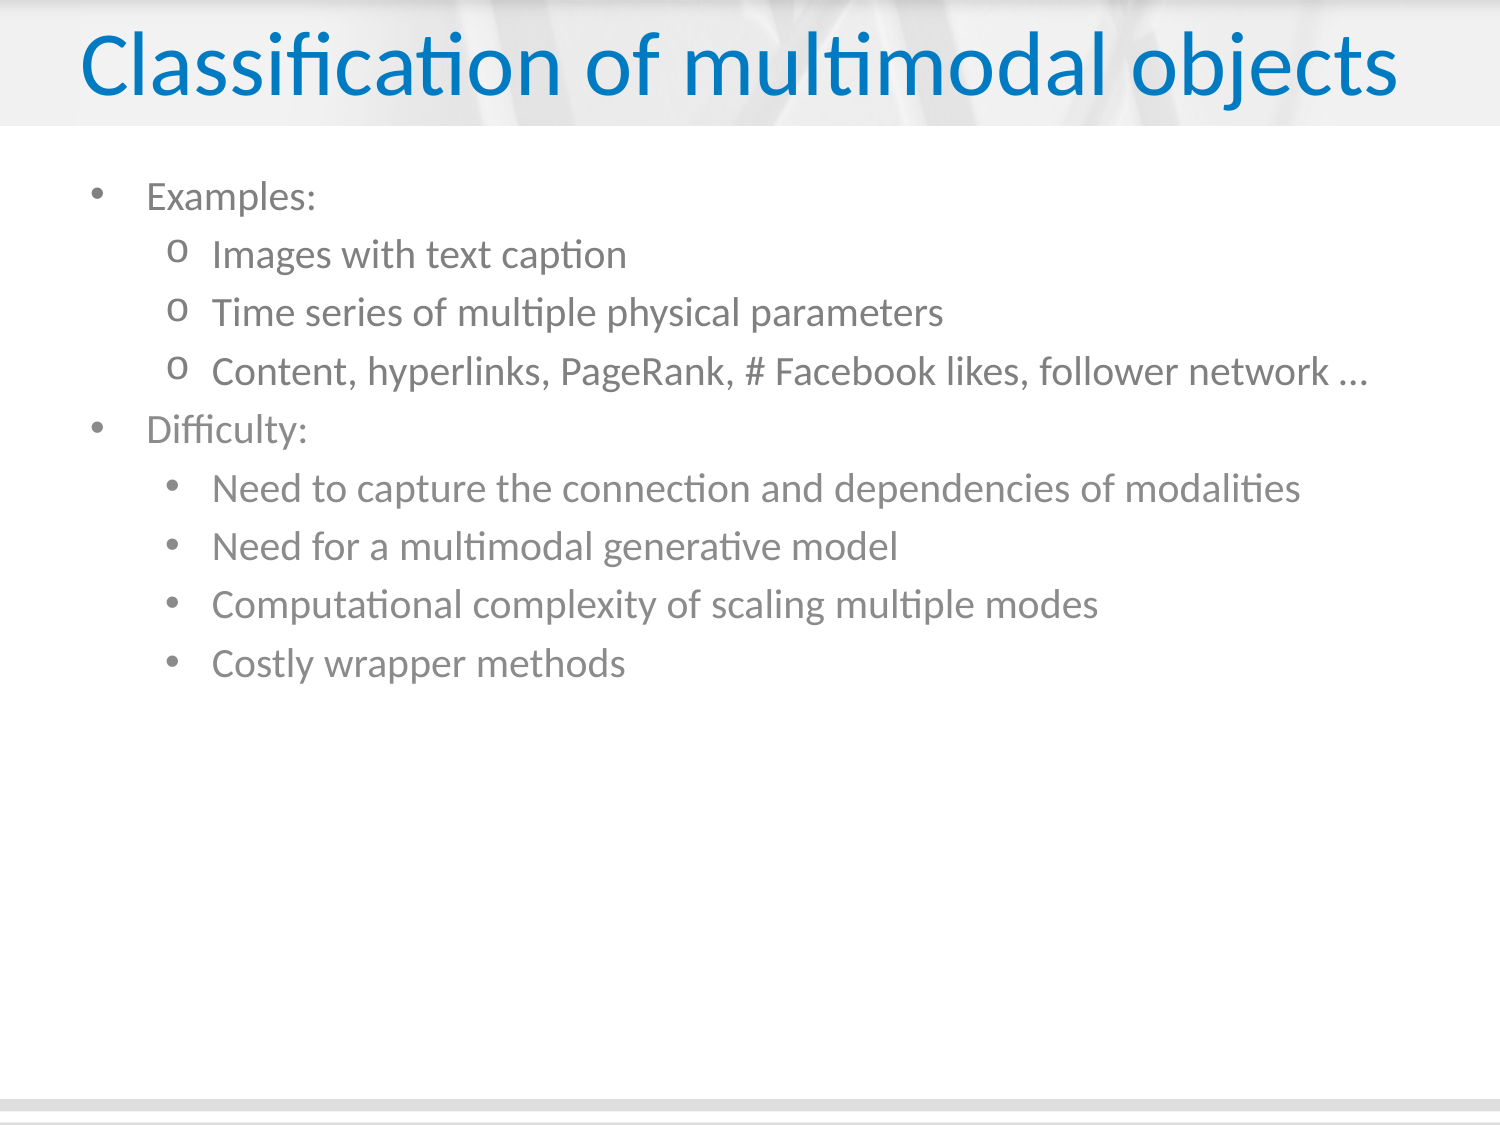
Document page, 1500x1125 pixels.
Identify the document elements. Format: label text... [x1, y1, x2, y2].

picture [0, 0, 1500, 126]
list Examples: Images with text caption Time series of multiple physical parameters Content, hyperlinks, PageRank, # Facebook likes, follower network … Difficulty: Need to capture the connection and dependencies of modalities Need for a multimodal generative model Computational complexity of scaling multiple modes Costly wrapper methods [75, 160, 1425, 1083]
title Classification of multimodal objects [64, 0, 1436, 121]
picture [0, 1099, 1500, 1125]
